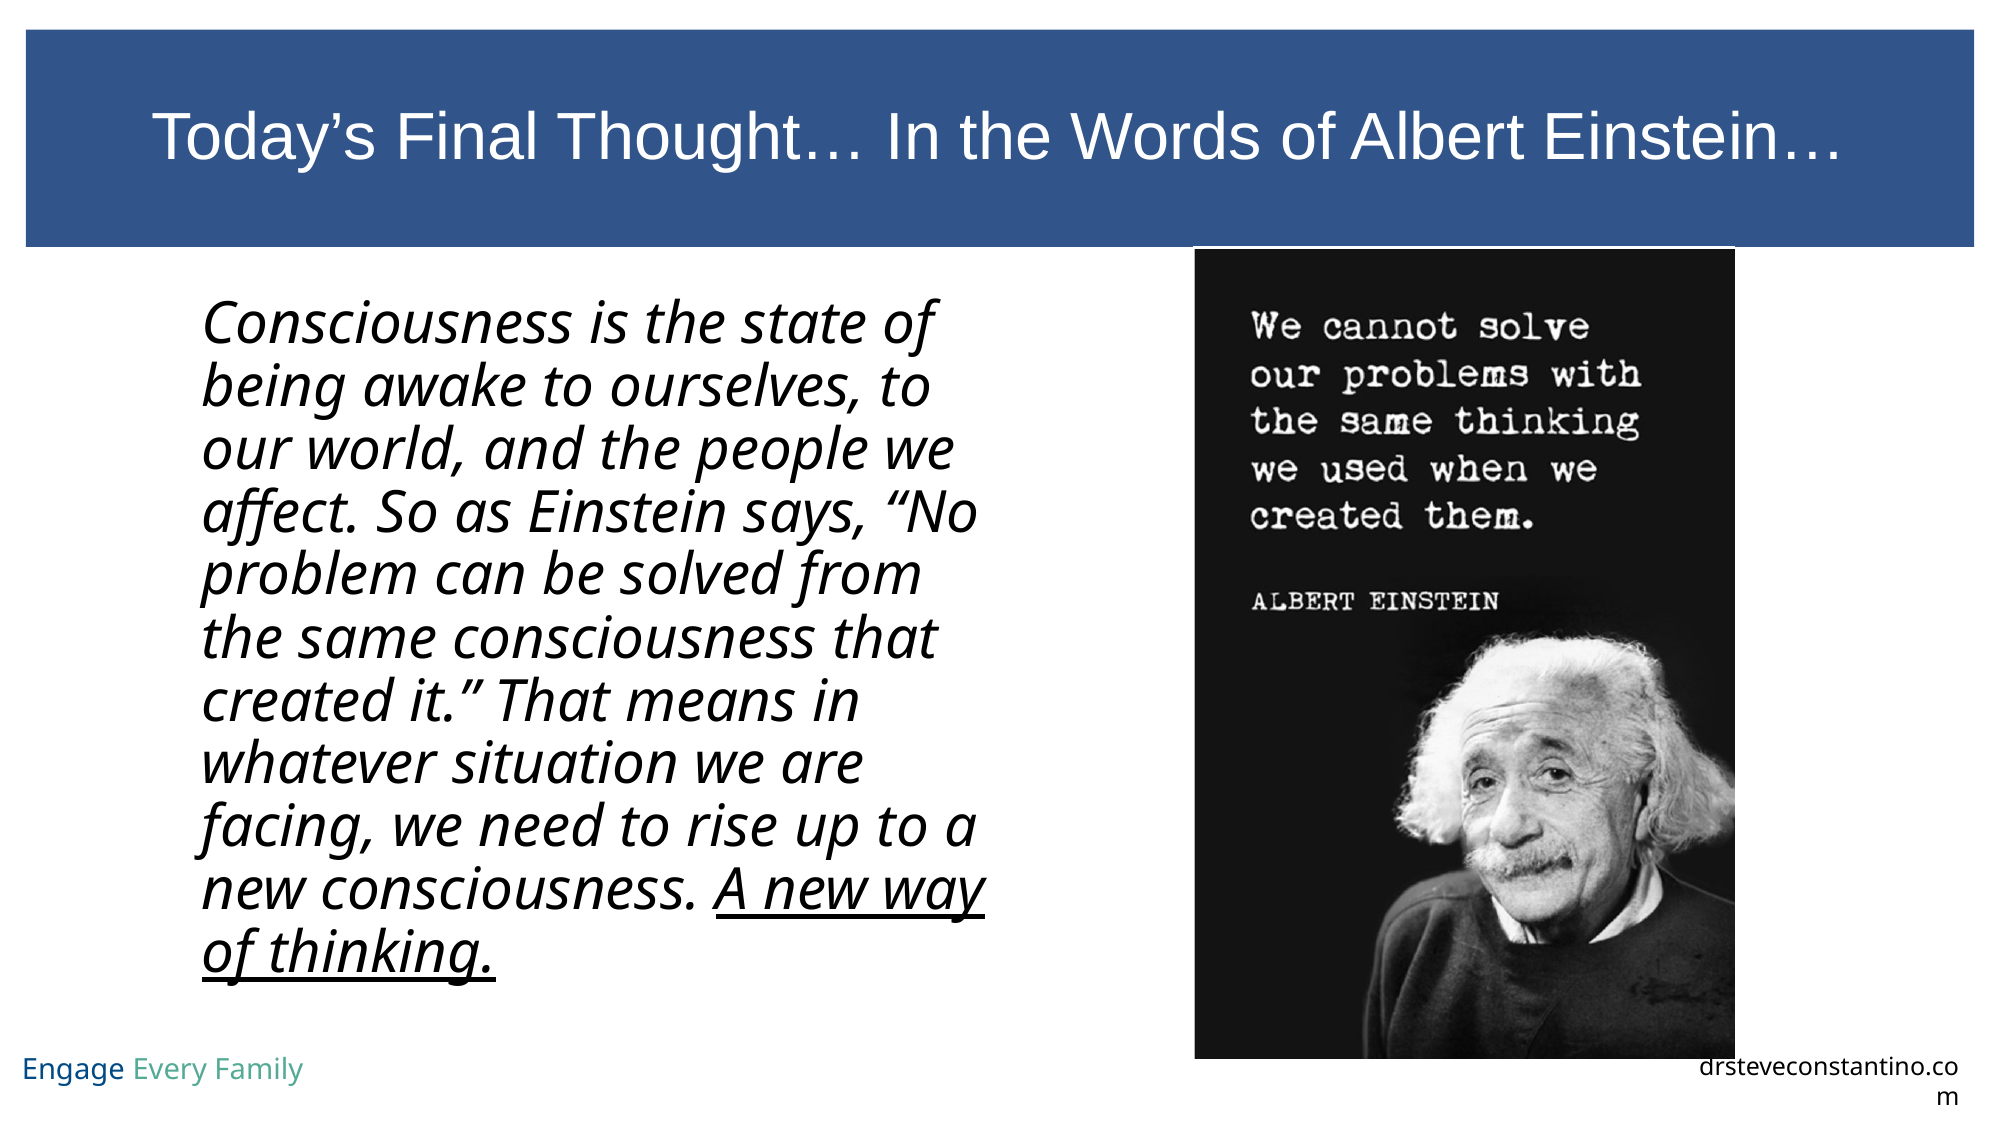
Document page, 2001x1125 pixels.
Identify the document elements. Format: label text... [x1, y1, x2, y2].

picture [1193, 246, 1735, 1060]
title Today’s Final Thought… In the Words of Albert Einstein… [25, 29, 1975, 247]
list Consciousness is the state of being awake to ourselves, to our world, and the people we affect. So as Einstein says, “No problem can be solved from the same consciousness that created it.” That means in whatever situation we are facing, we need to rise up to a new consciousness. A new way of thinking. [167, 194, 1000, 943]
